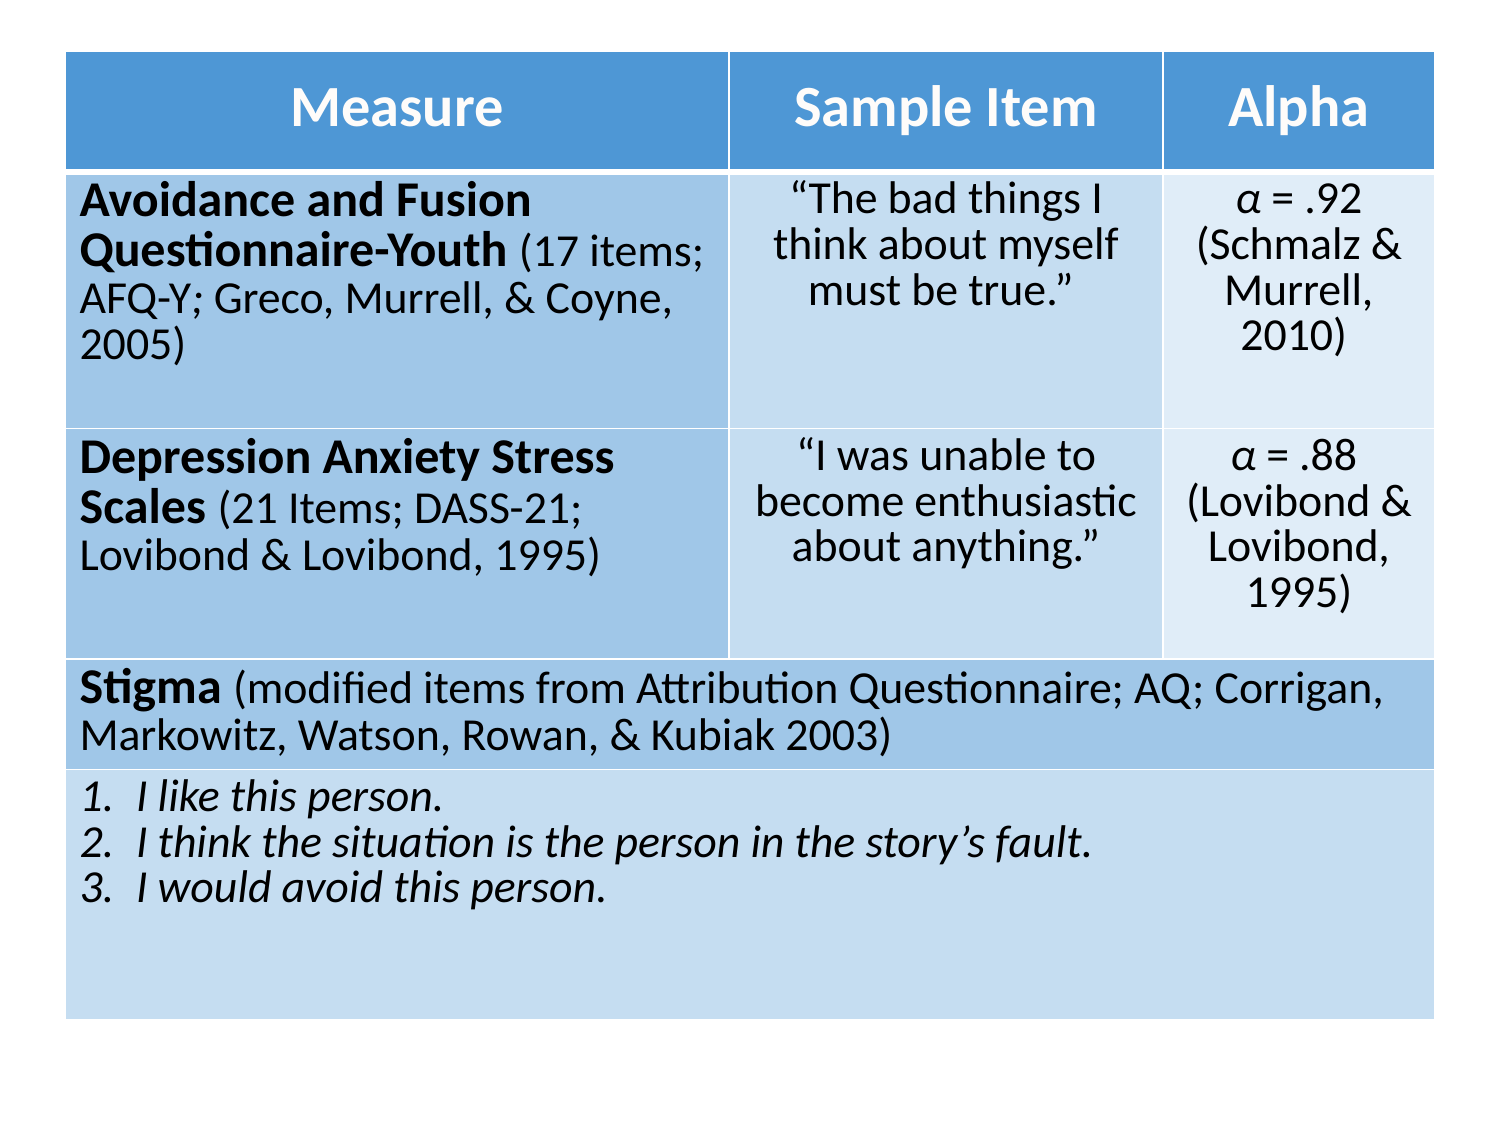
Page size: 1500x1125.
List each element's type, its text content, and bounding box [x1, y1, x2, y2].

table_cell α = .92 (Schmalz & Murrell, 2010) [1164, 175, 1434, 428]
table_cell “I was unable to become enthusiastic about anything.” [730, 429, 1162, 658]
table_header Measure [66, 52, 728, 169]
table_cell “The bad things I think about myself must be true.” [730, 175, 1162, 428]
table_header Alpha [1164, 52, 1434, 169]
table_cell α = .88 (Lovibond & Lovibond, 1995) [1164, 429, 1434, 658]
table_cell Stigma (modified items from Attribution Questionnaire; AQ; Corrigan, Markowitz, Watson, Rowan, & Kubiak 2003) [66, 660, 1434, 769]
table_cell Avoidance and Fusion Questionnaire-Youth (17 items; AFQ-Y; Greco, Murrell, & Coyne, 2005) [66, 175, 728, 428]
table_cell I like this person. I think the situation is the person in the story’s fault. I would avoid this person. [66, 770, 1434, 1019]
table_cell Depression Anxiety Stress Scales (21 Items; DASS-21; Lovibond & Lovibond, 1995) [66, 429, 728, 658]
table_header Sample Item [730, 52, 1162, 169]
